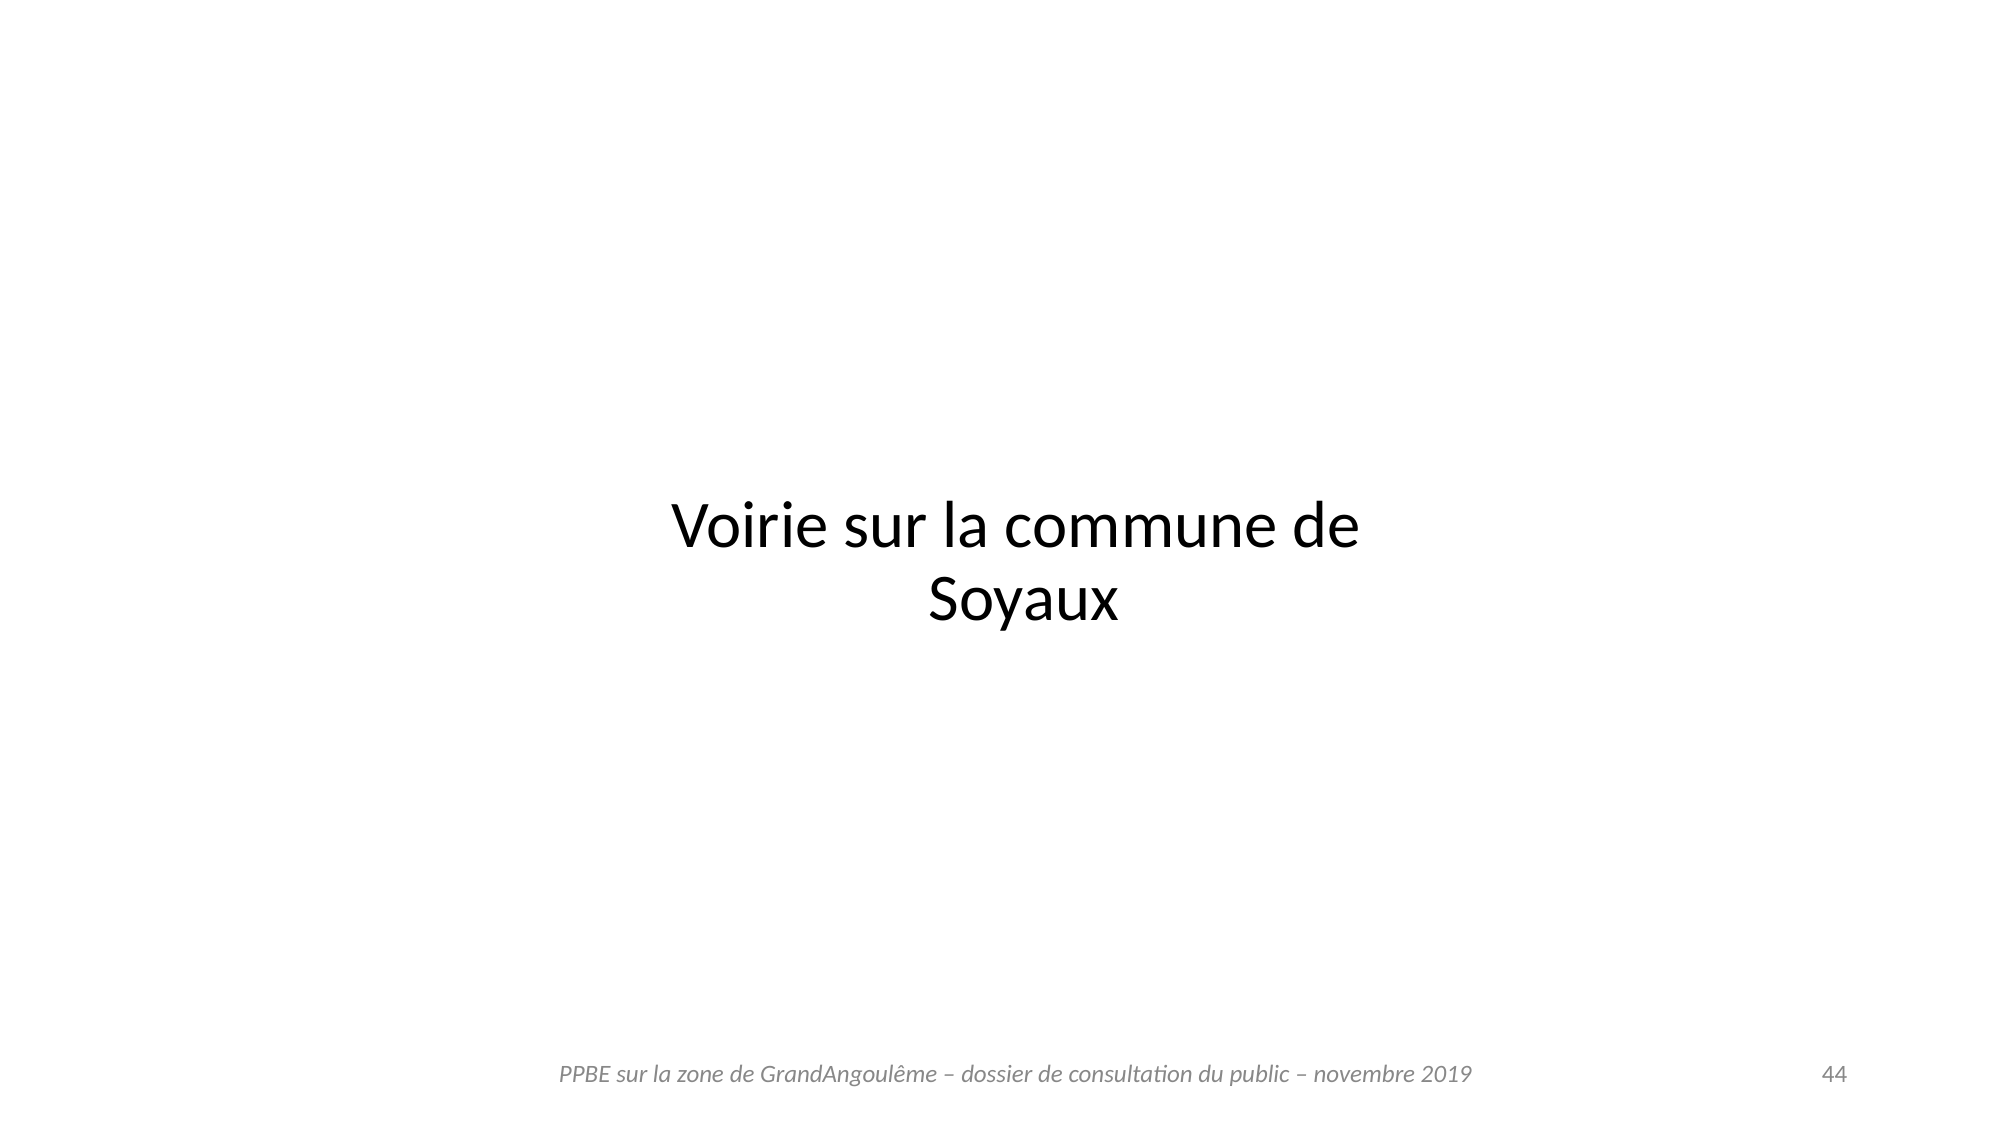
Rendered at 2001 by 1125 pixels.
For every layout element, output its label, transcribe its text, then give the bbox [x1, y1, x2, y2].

slide_number 44 [1498, 1042, 1863, 1103]
text_box PPBE sur la zone de GrandAngoulême – dossier de consultation du public – novembre 2019 [535, 1042, 1498, 1103]
text_box Voirie sur la commune de Soyaux [161, 173, 1887, 642]
